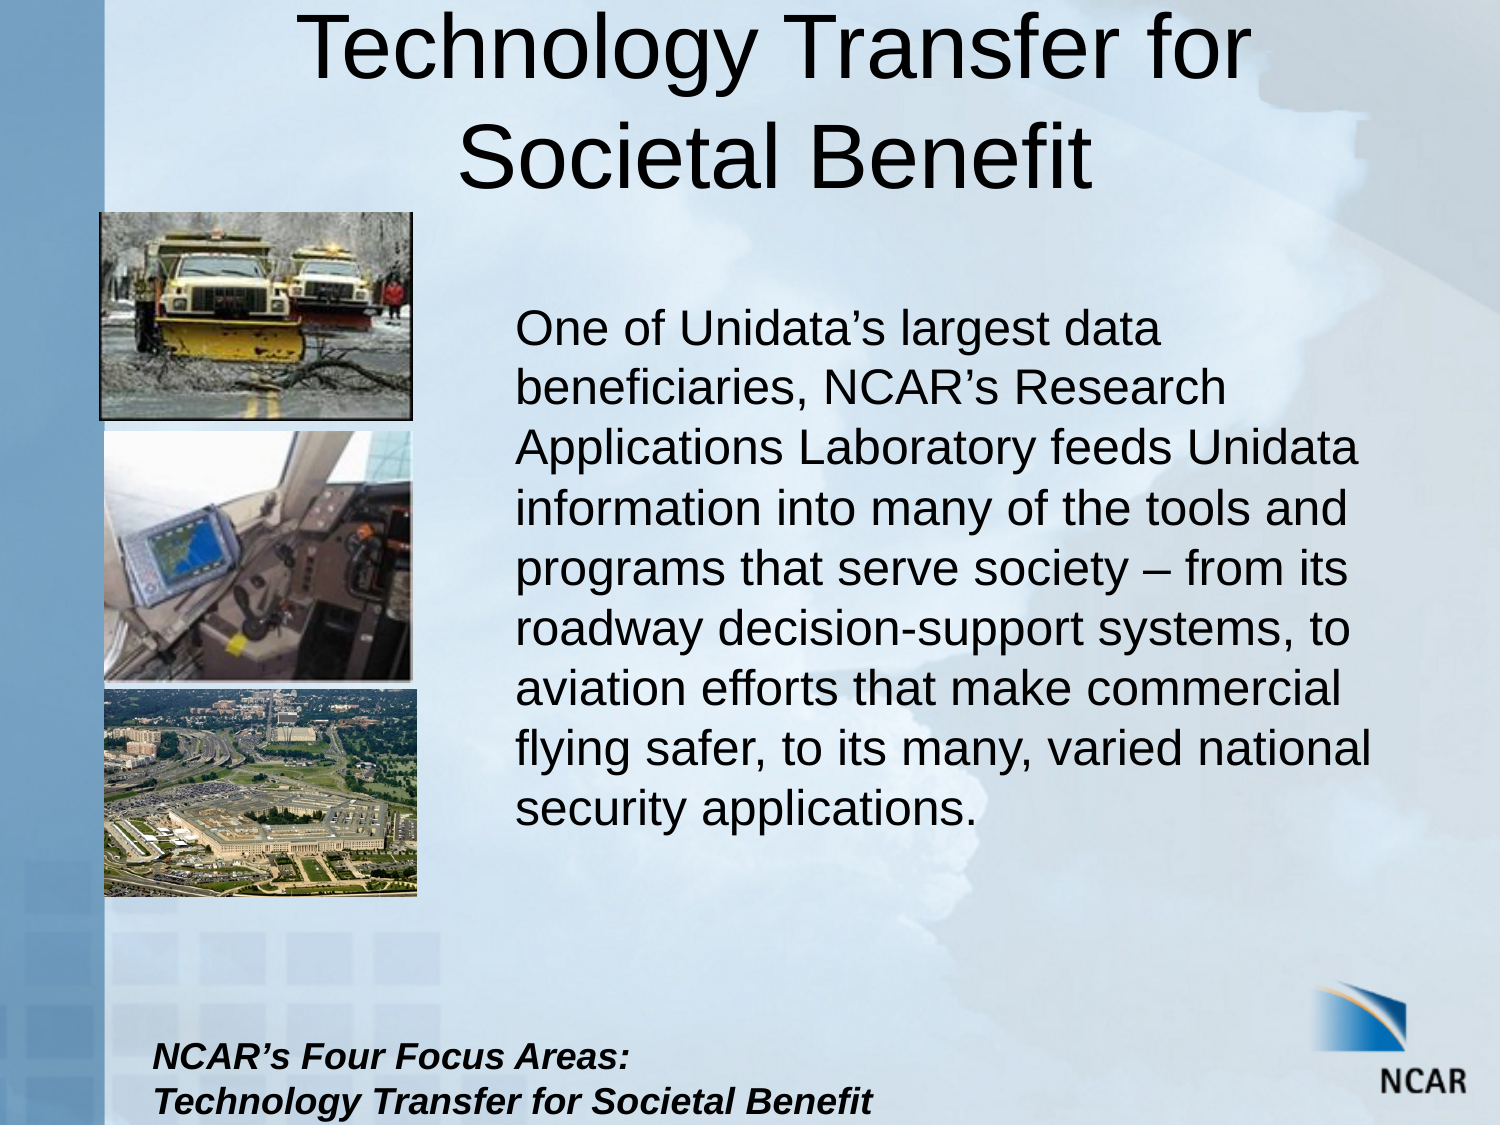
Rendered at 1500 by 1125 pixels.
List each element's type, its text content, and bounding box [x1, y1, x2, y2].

subtitle [512, 299, 1476, 940]
text_box One of Unidata’s largest data beneficiaries, NCAR’s Research Applications Laboratory feeds Unidata information into many of the tools and programs that serve society – from its roadway decision-support systems, to aviation efforts that make commercial flying safer, to its many, varied national security applications. [499, 287, 1463, 927]
text_box NCAR’s Four Focus Areas: Technology Transfer for Societal Benefit [137, 1024, 1163, 1125]
picture [0, 0, 1500, 1125]
title Technology Transfer for Societal Benefit [137, 30, 1413, 273]
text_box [99, 212, 413, 421]
